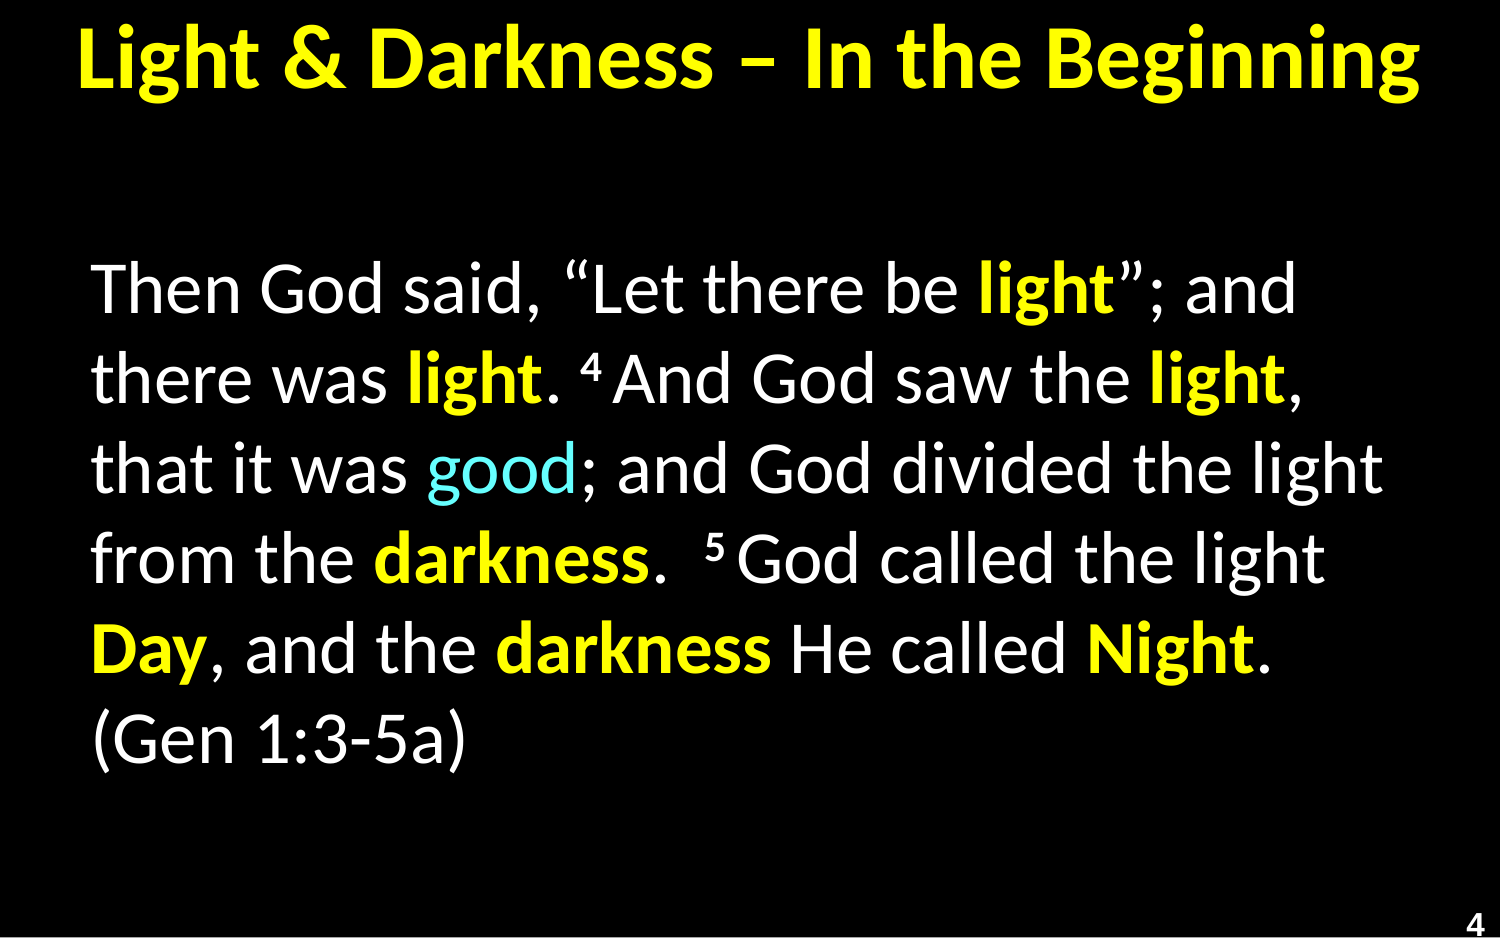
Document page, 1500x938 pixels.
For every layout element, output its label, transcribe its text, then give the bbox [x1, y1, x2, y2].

title Light & Darkness – In the Beginning [0, 10, 1500, 94]
slide_number 4 [1425, 895, 1500, 938]
list Then God said, “Let there be light”; and there was light. 4 And God saw the light, that it was good; and God divided the light from the darkness. 5 God called the light Day, and the darkness He called Night. (Gen 1:3-5a) [75, 231, 1437, 794]
